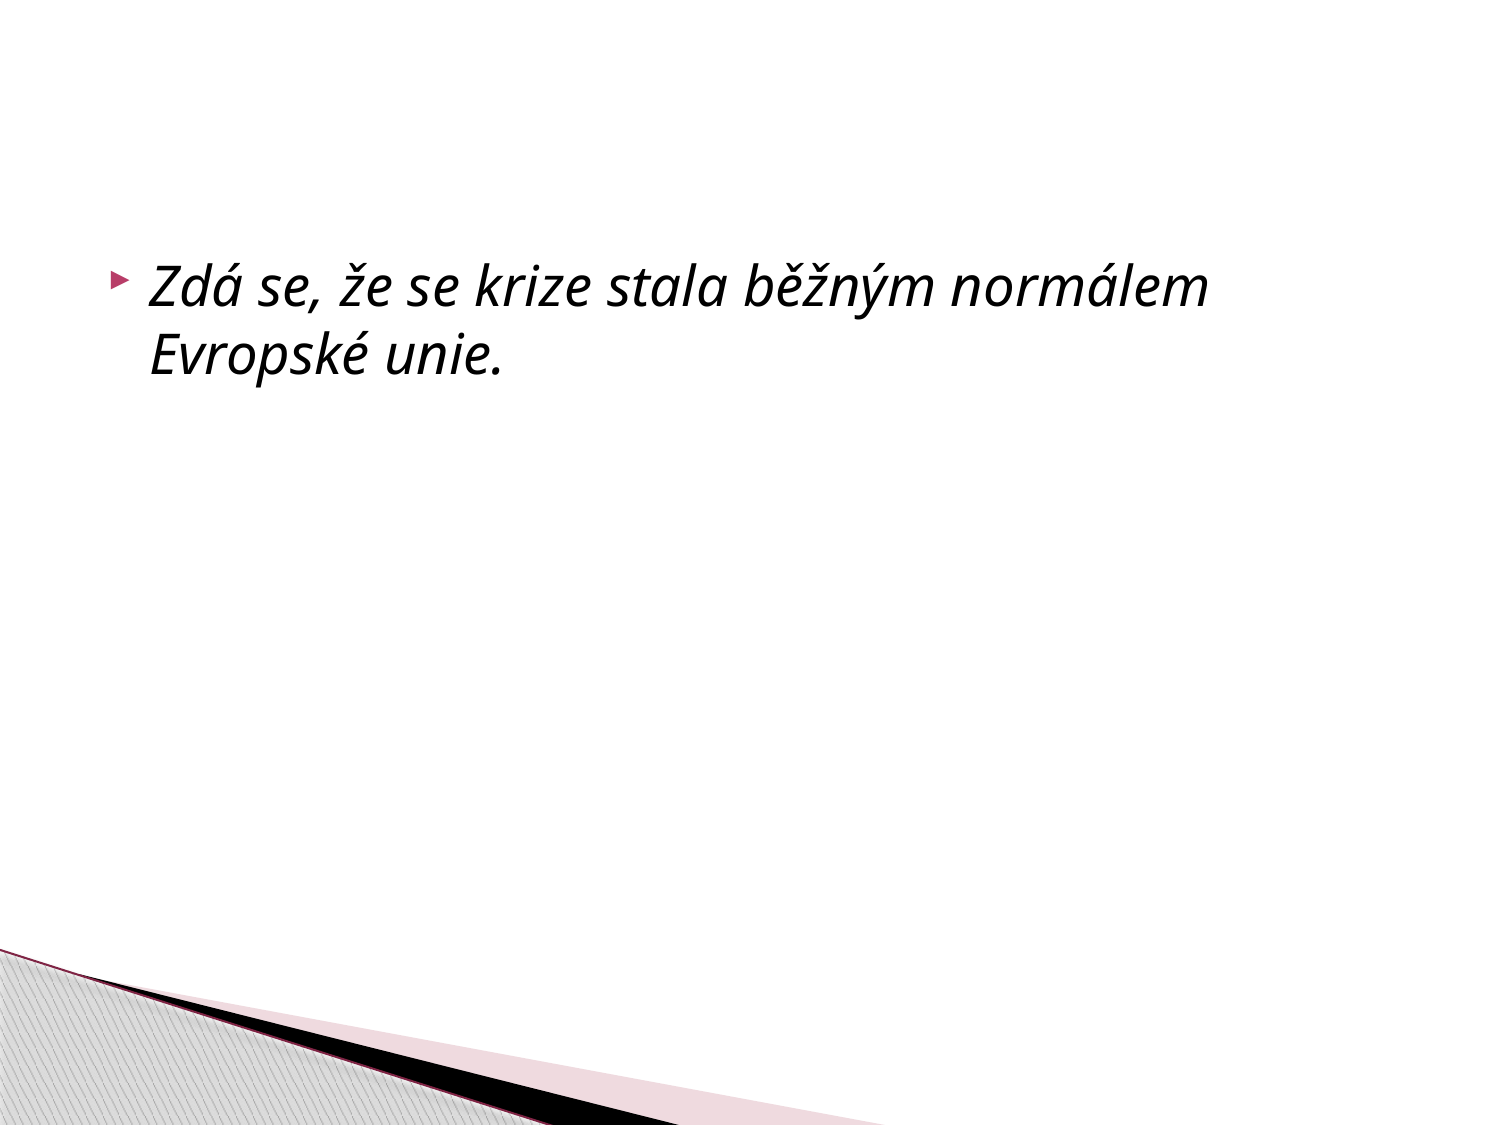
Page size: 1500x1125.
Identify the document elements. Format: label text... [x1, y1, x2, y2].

list Zdá se, že se krize stala běžným normálem Evropské unie. [75, 243, 1425, 986]
